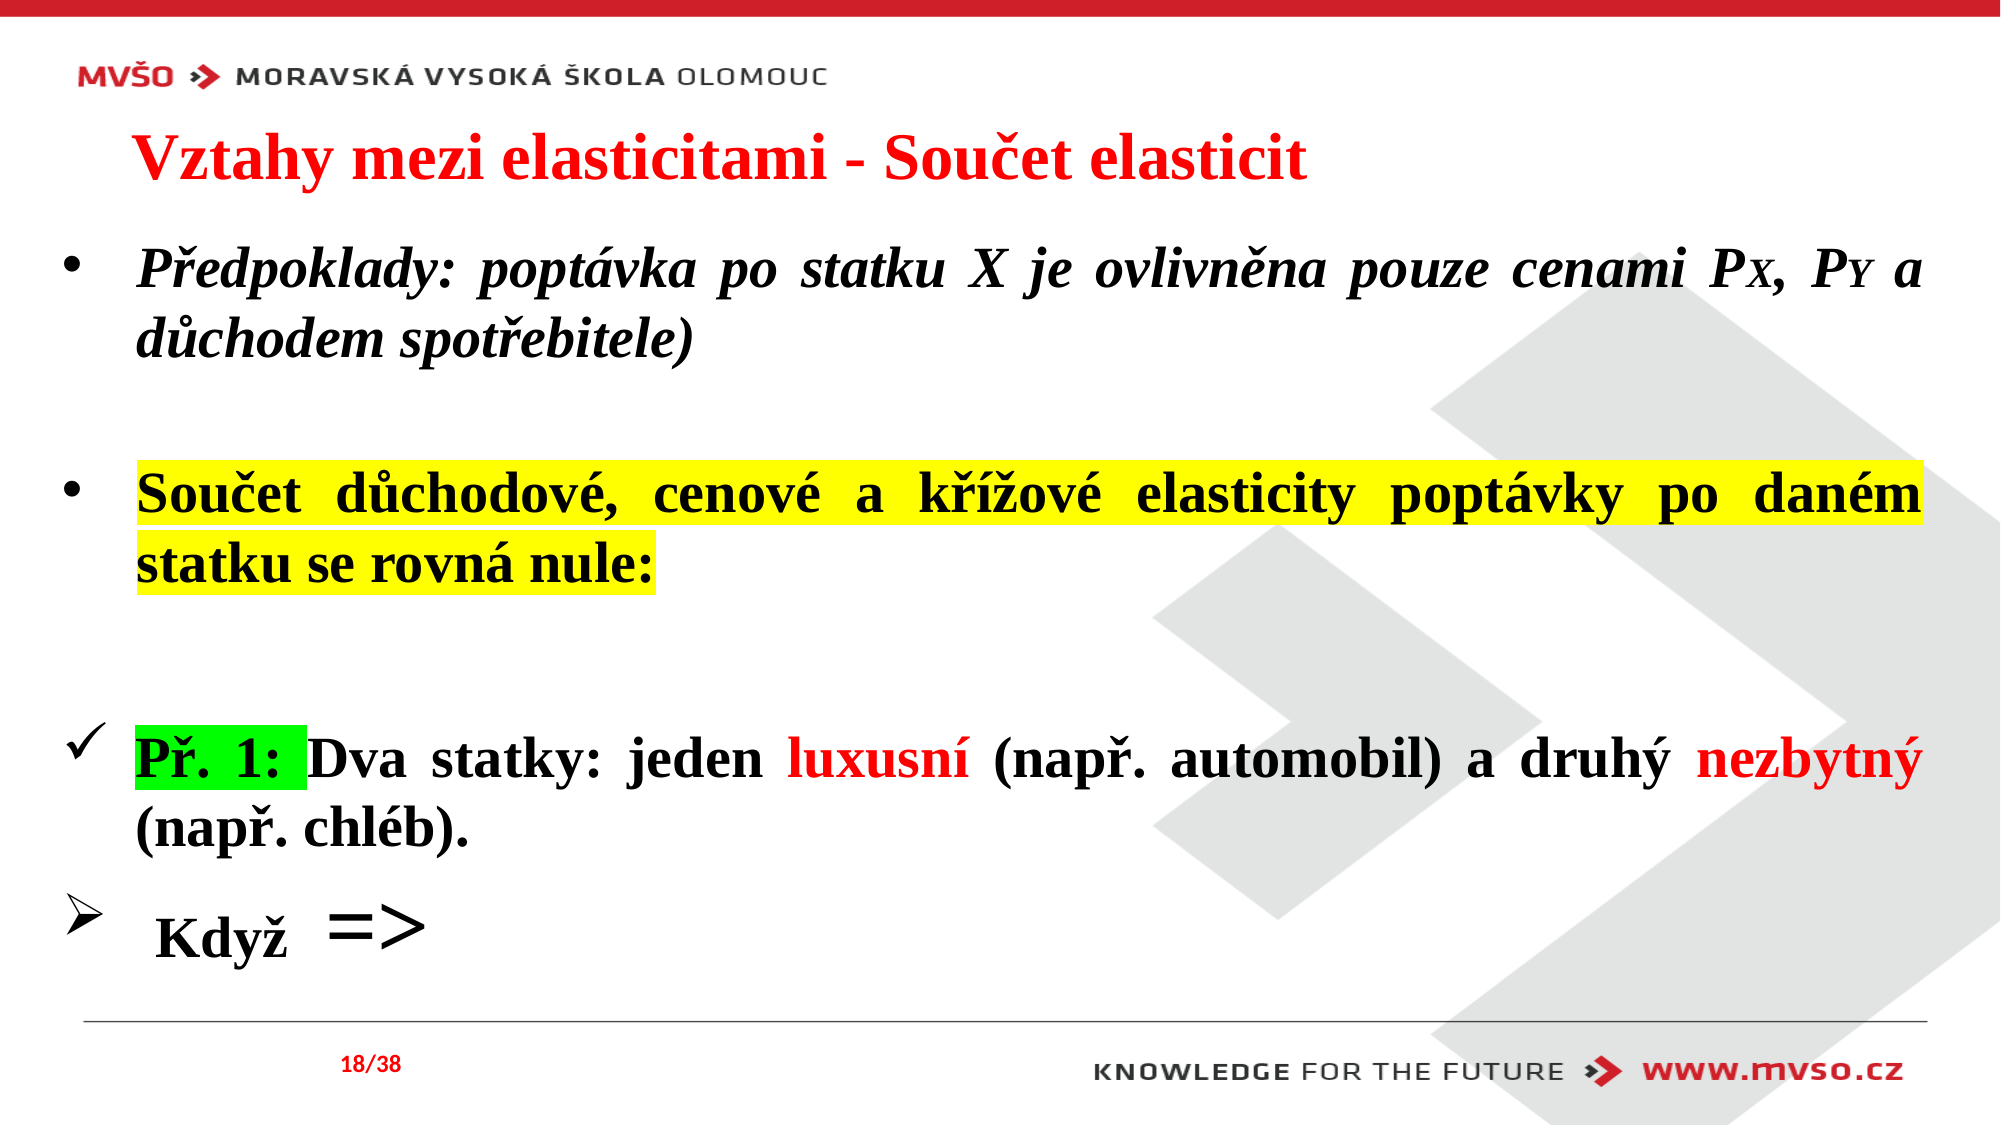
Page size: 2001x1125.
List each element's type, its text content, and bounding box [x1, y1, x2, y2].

title Vztahy mezi elasticitami - Součet elasticit [116, 140, 2000, 245]
text_box 18/38 [324, 1040, 463, 1085]
picture [0, 0, 2001, 1125]
